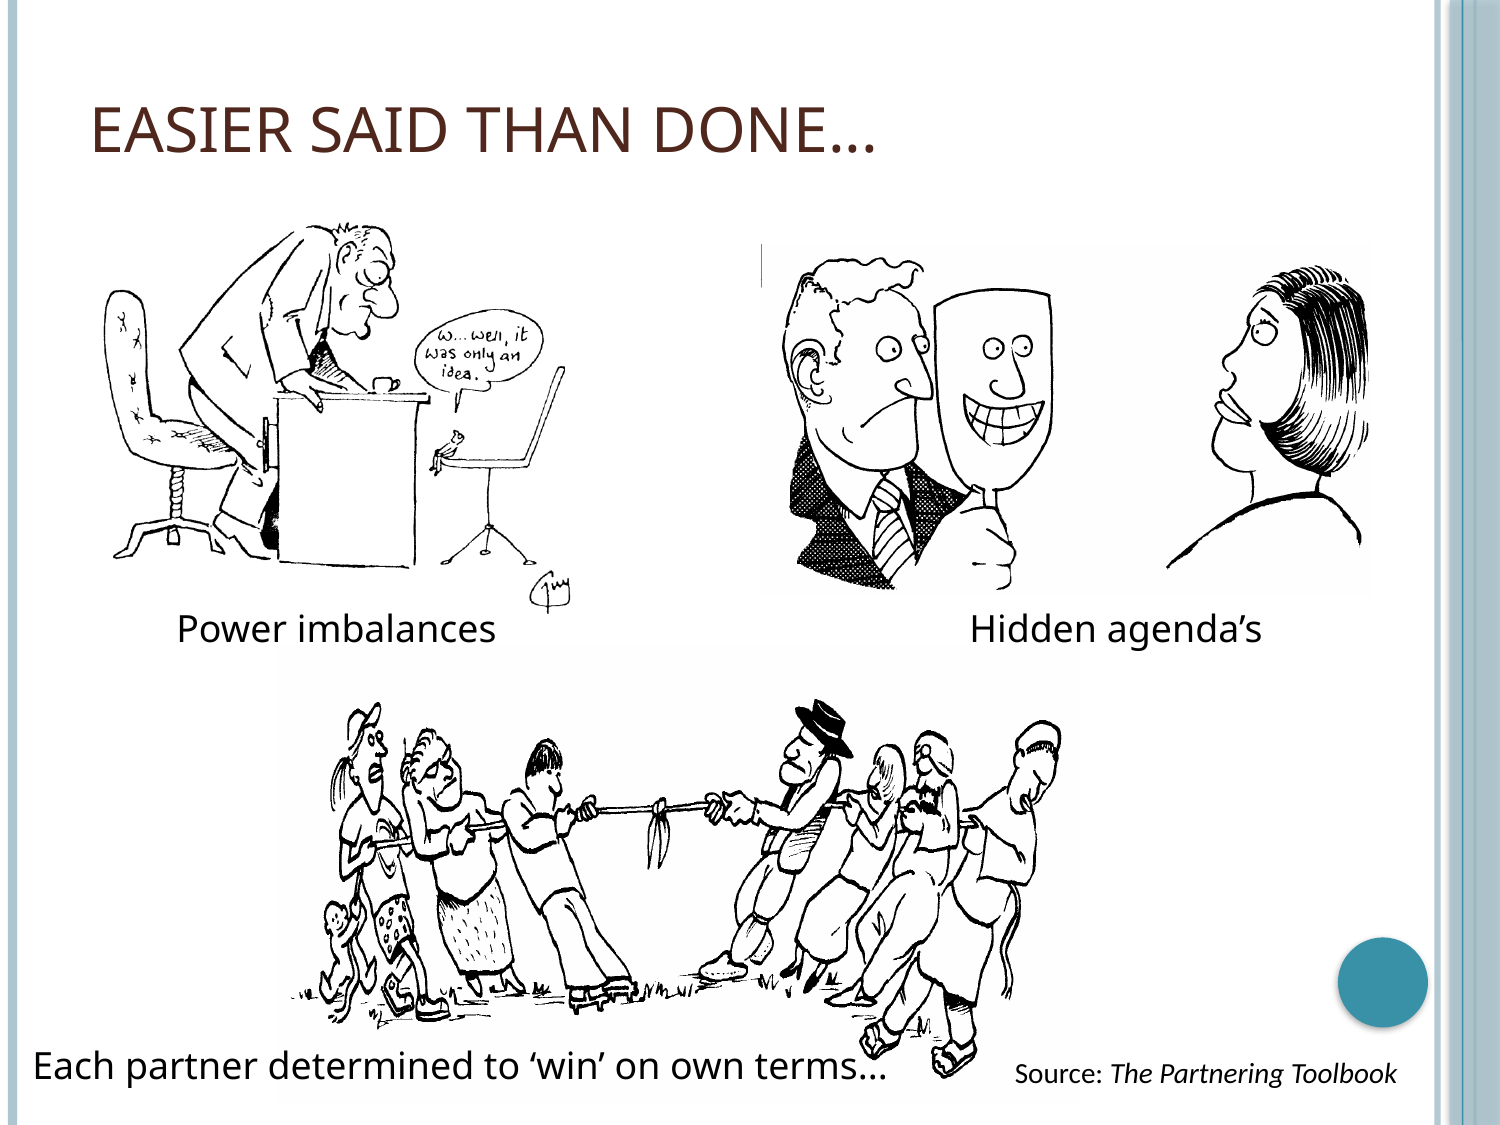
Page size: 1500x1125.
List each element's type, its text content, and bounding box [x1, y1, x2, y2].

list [52, 172, 642, 655]
picture [761, 243, 1372, 598]
title Easier said than done... [75, 45, 1300, 173]
text_box Source: The Partnering Toolbook [1087, 1046, 1413, 1097]
text_box Hidden agenda’s [891, 607, 1341, 658]
picture [277, 644, 1081, 1110]
text_box Each partner determined to ‘win’ on own terms... [17, 1034, 272, 1095]
